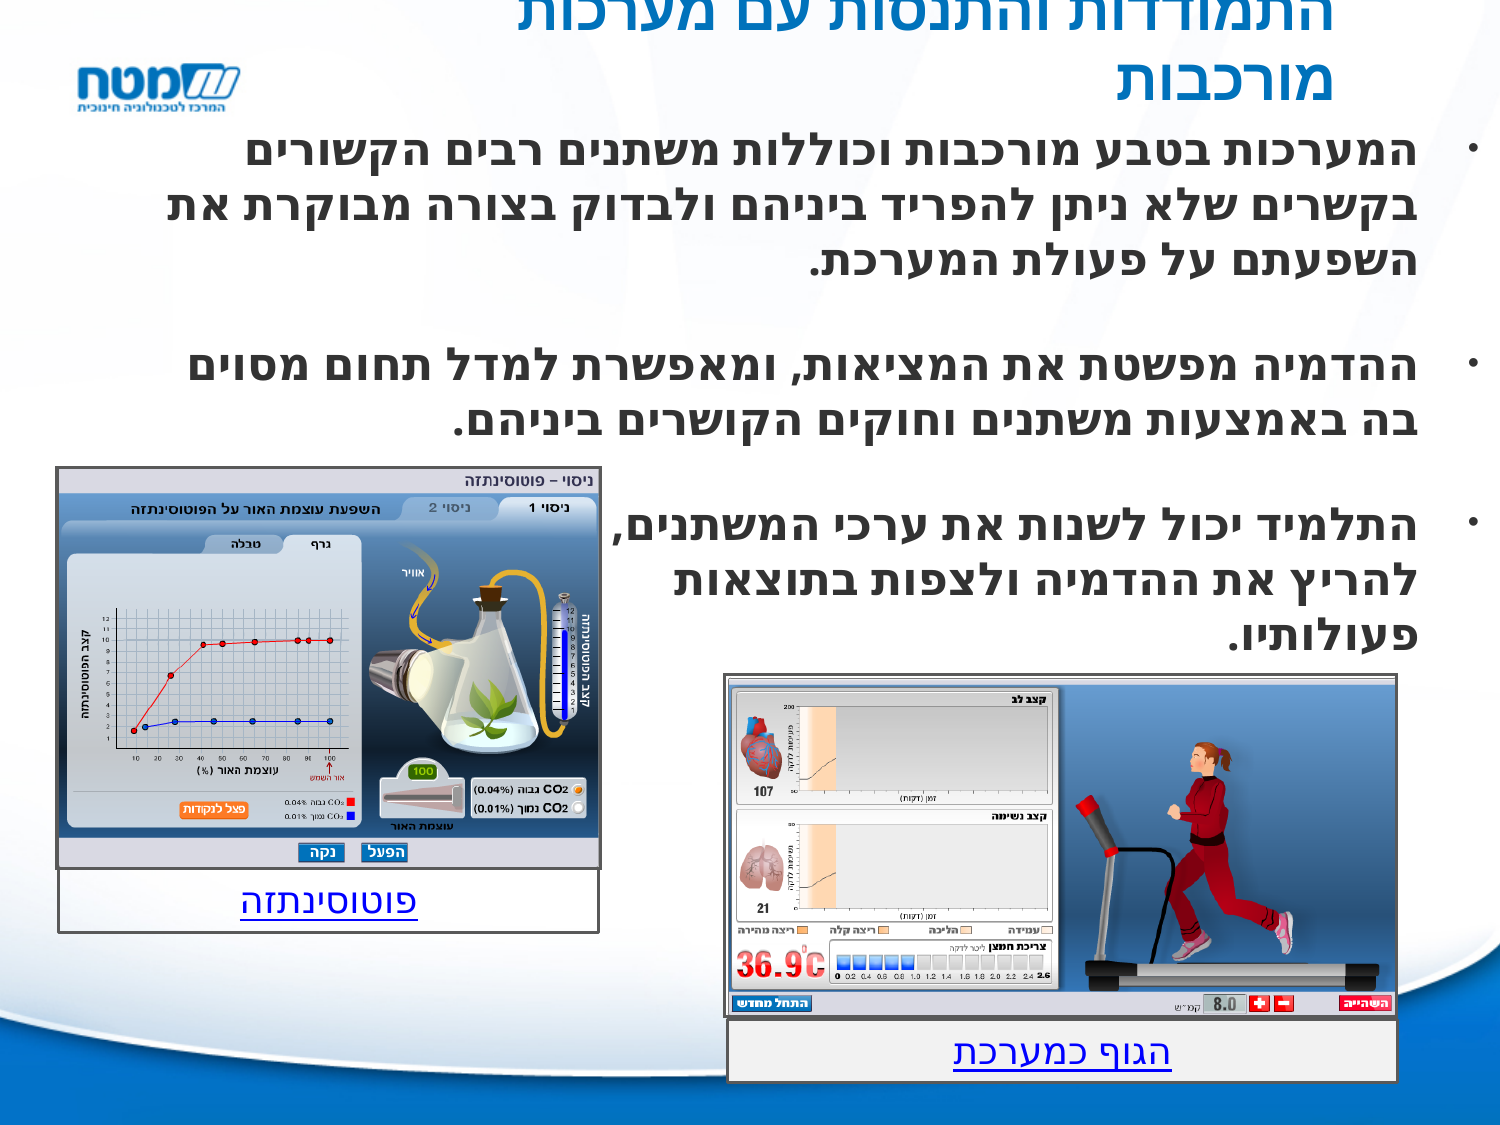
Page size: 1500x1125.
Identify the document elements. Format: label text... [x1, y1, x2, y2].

picture [0, 0, 1500, 1125]
list המערכות בטבע מורכבות וכוללות משתנים רבים הקשורים בקשרים שלא ניתן להפריד ביניהם ולבדוק בצורה מבוקרת את השפעתם על פעולת המערכת. ההדמיה מפשטת את המציאות, ומאפשרת למדל תחום מסוים בה באמצעות משתנים וחוקים הקושרים ביניהם. התלמיד יכול לשנות את ערכי המשתנים, להריץ את ההדמיה ולצפות בתוצאות פעולותיו. [144, 112, 1495, 835]
picture [58, 468, 600, 868]
text_box פוטוסינתזה [58, 878, 599, 933]
text_box הגוף כמערכת [727, 1023, 1398, 1083]
title התמודדות והתנסות עם מערכות מורכבות [301, 0, 1352, 112]
picture [726, 676, 1396, 1016]
